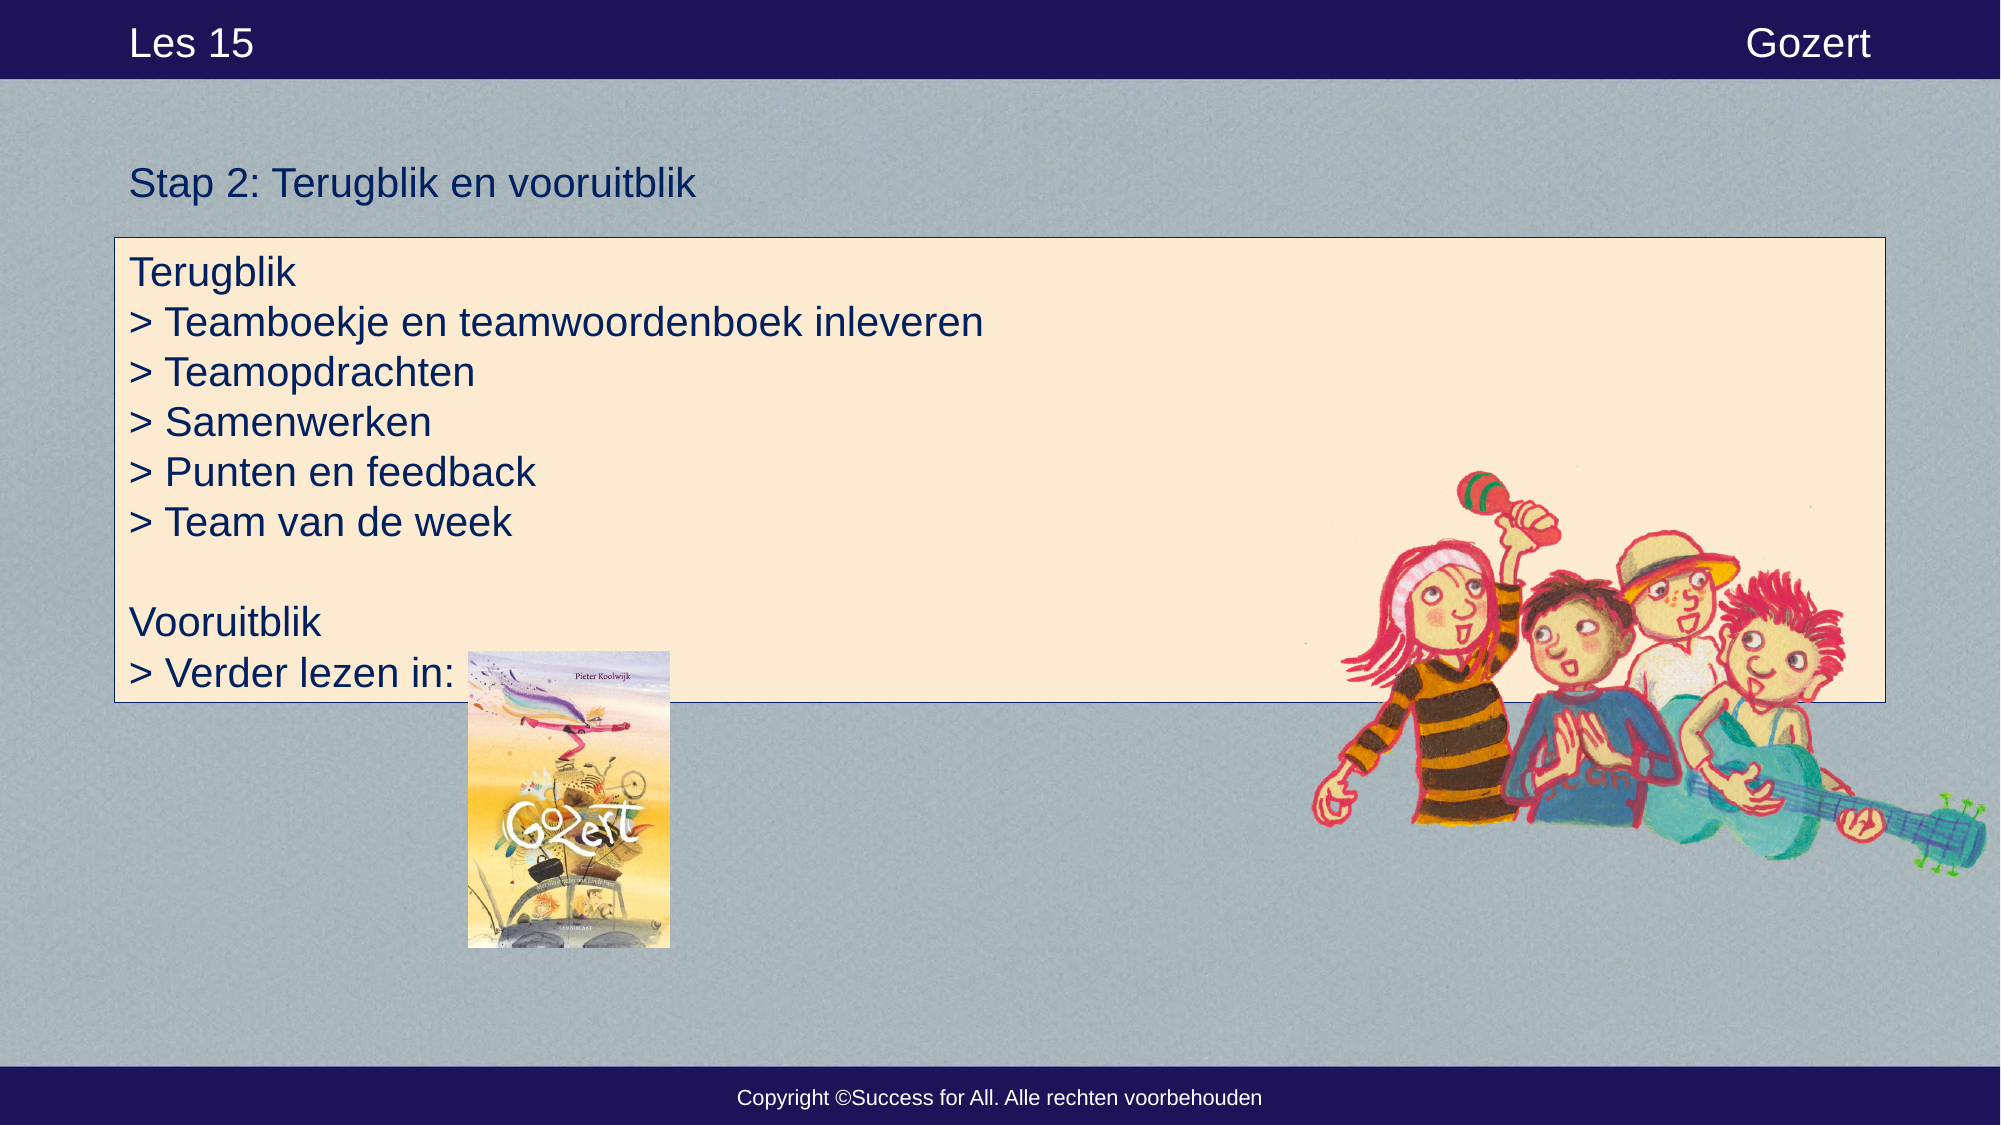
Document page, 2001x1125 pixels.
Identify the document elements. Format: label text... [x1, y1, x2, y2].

text_box Les 15 [114, 8, 354, 73]
text_box Terugblik > Teamboekje en teamwoordenboek inleveren > Teamopdrachten > Samenwerken > Punten en feedback > Team van de week Vooruitblik > Verder lezen in: [114, 237, 1886, 703]
text_box Gozert [999, 8, 1886, 73]
picture [0, 0, 2001, 1125]
text_box Stap 2: Terugblik en vooruitblik [113, 148, 1635, 214]
text_box Copyright ©Success for All. Alle rechten voorbehouden [0, 1076, 2000, 1125]
